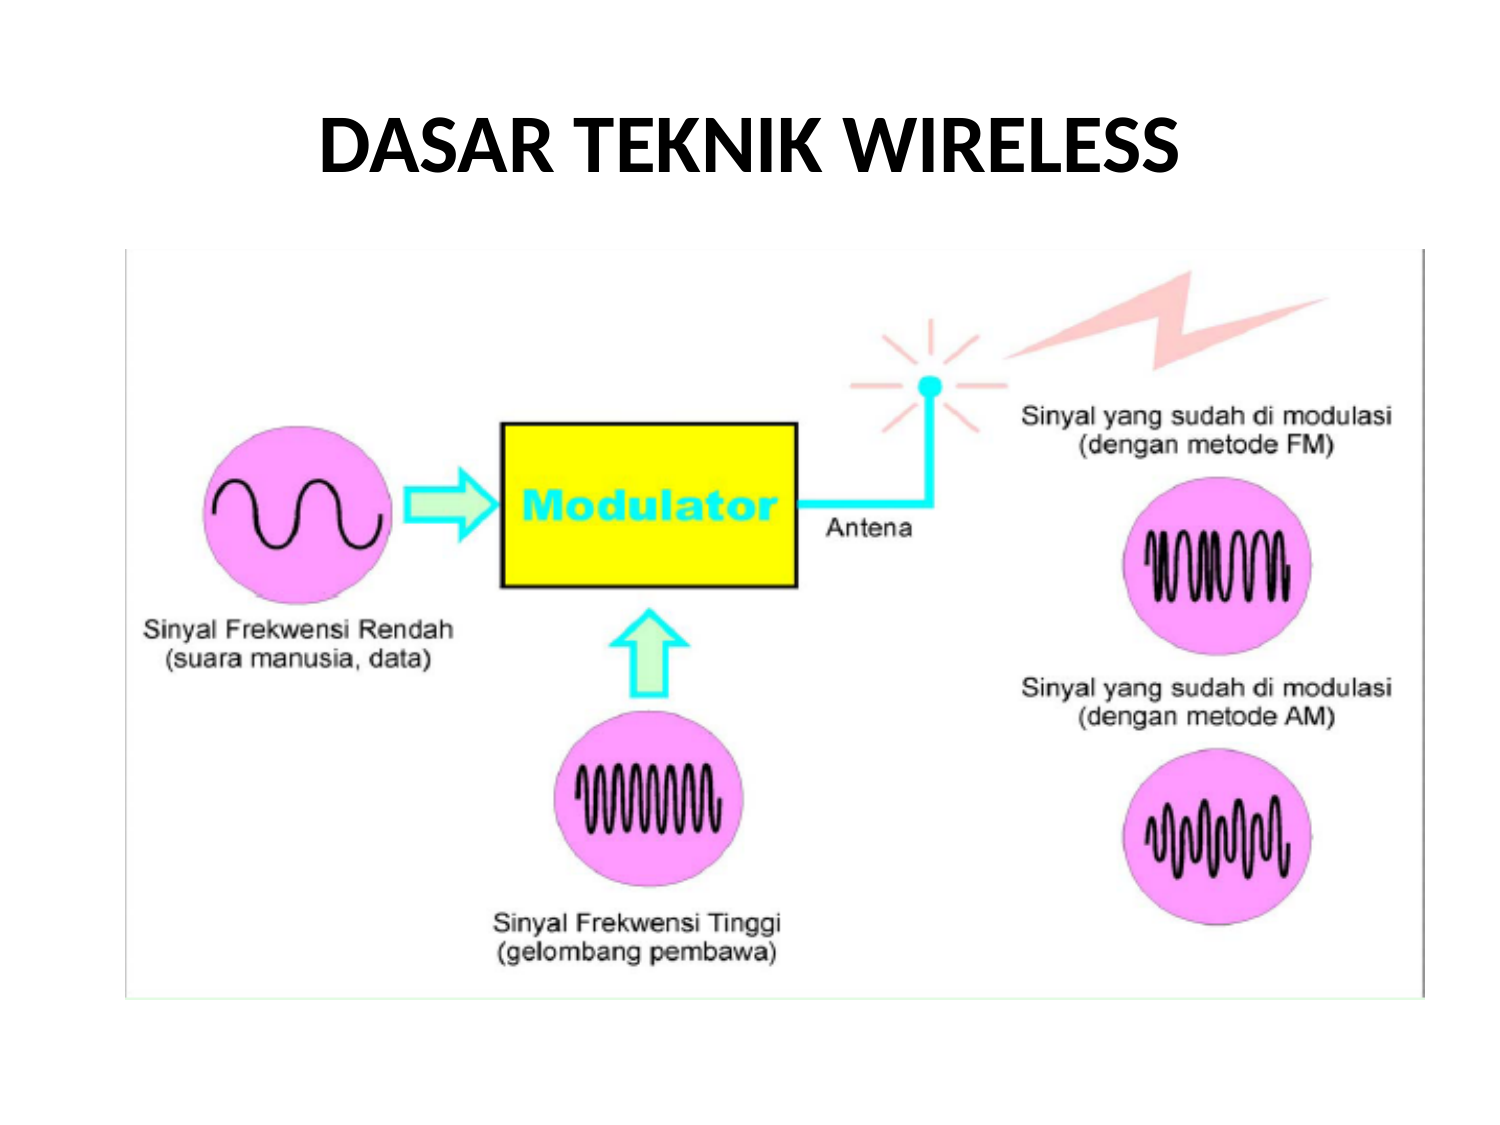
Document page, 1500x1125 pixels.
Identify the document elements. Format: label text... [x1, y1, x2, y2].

picture [124, 249, 1426, 1001]
title DASAR TEKNIK WIRELESS [75, 45, 1425, 233]
